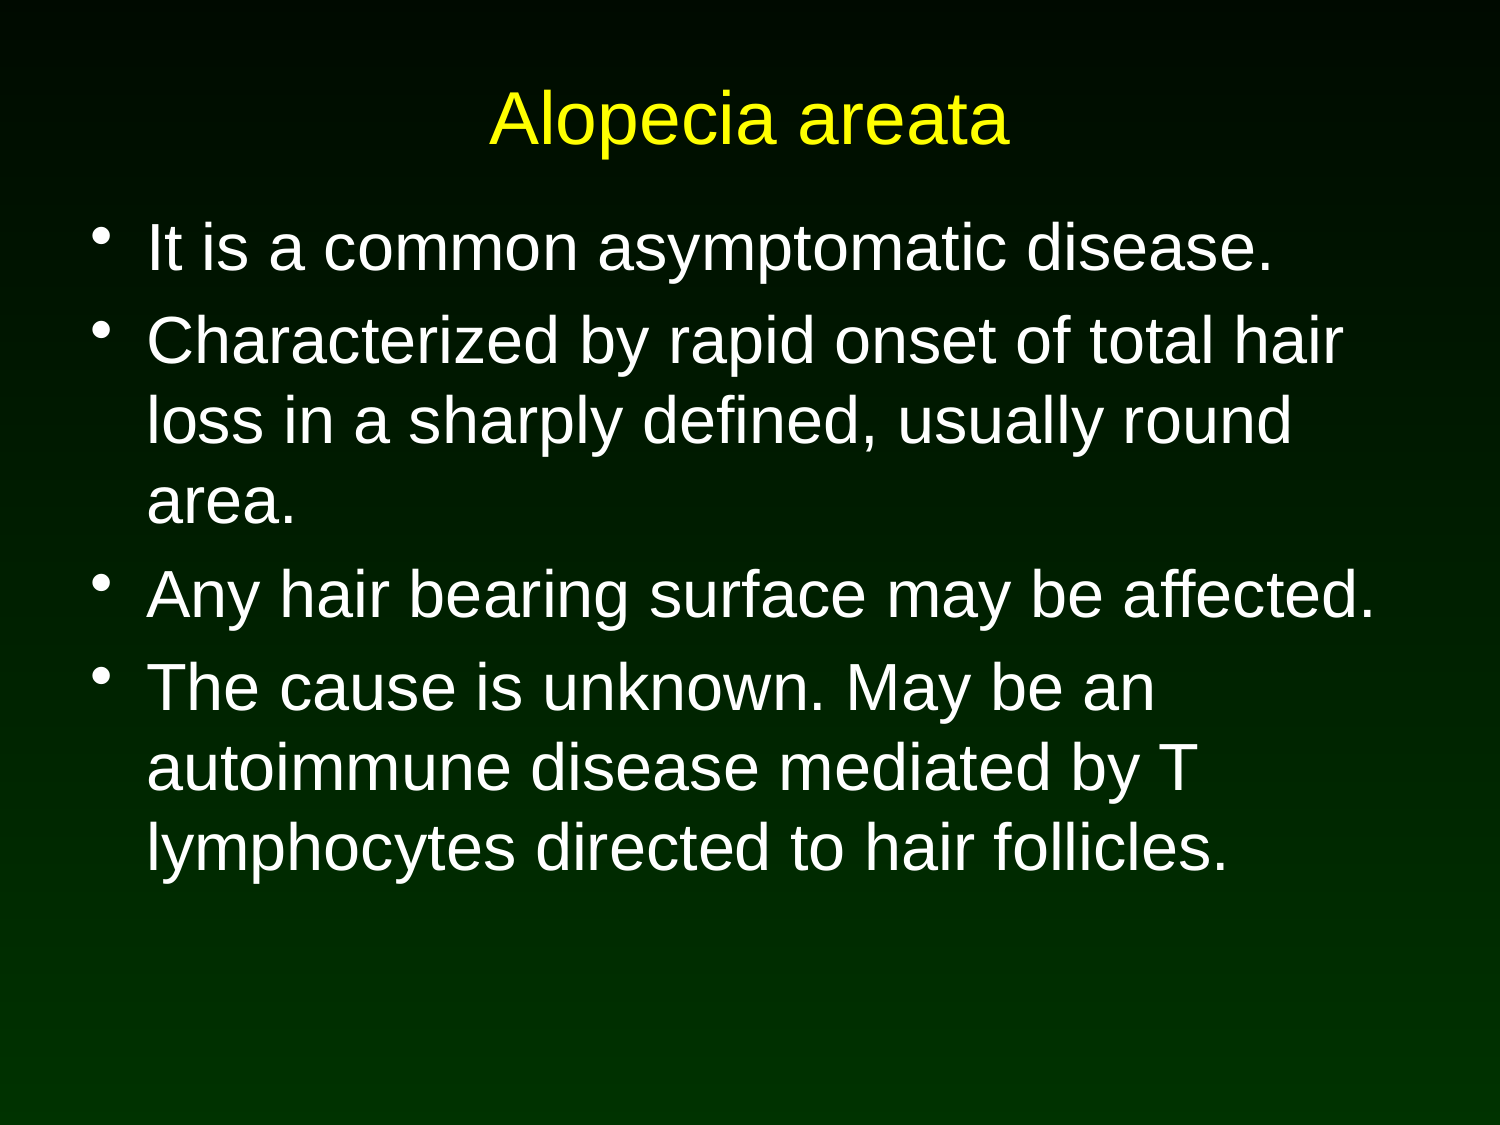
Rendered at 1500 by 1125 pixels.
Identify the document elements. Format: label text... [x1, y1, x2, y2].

title Alopecia areata [75, 45, 1425, 185]
list It is a common asymptomatic disease. Characterized by rapid onset of total hair loss in a sharply defined, usually round area. Any hair bearing surface may be affected. The cause is unknown. May be an autoimmune disease mediated by T lymphocytes directed to hair follicles. [75, 196, 1471, 1094]
